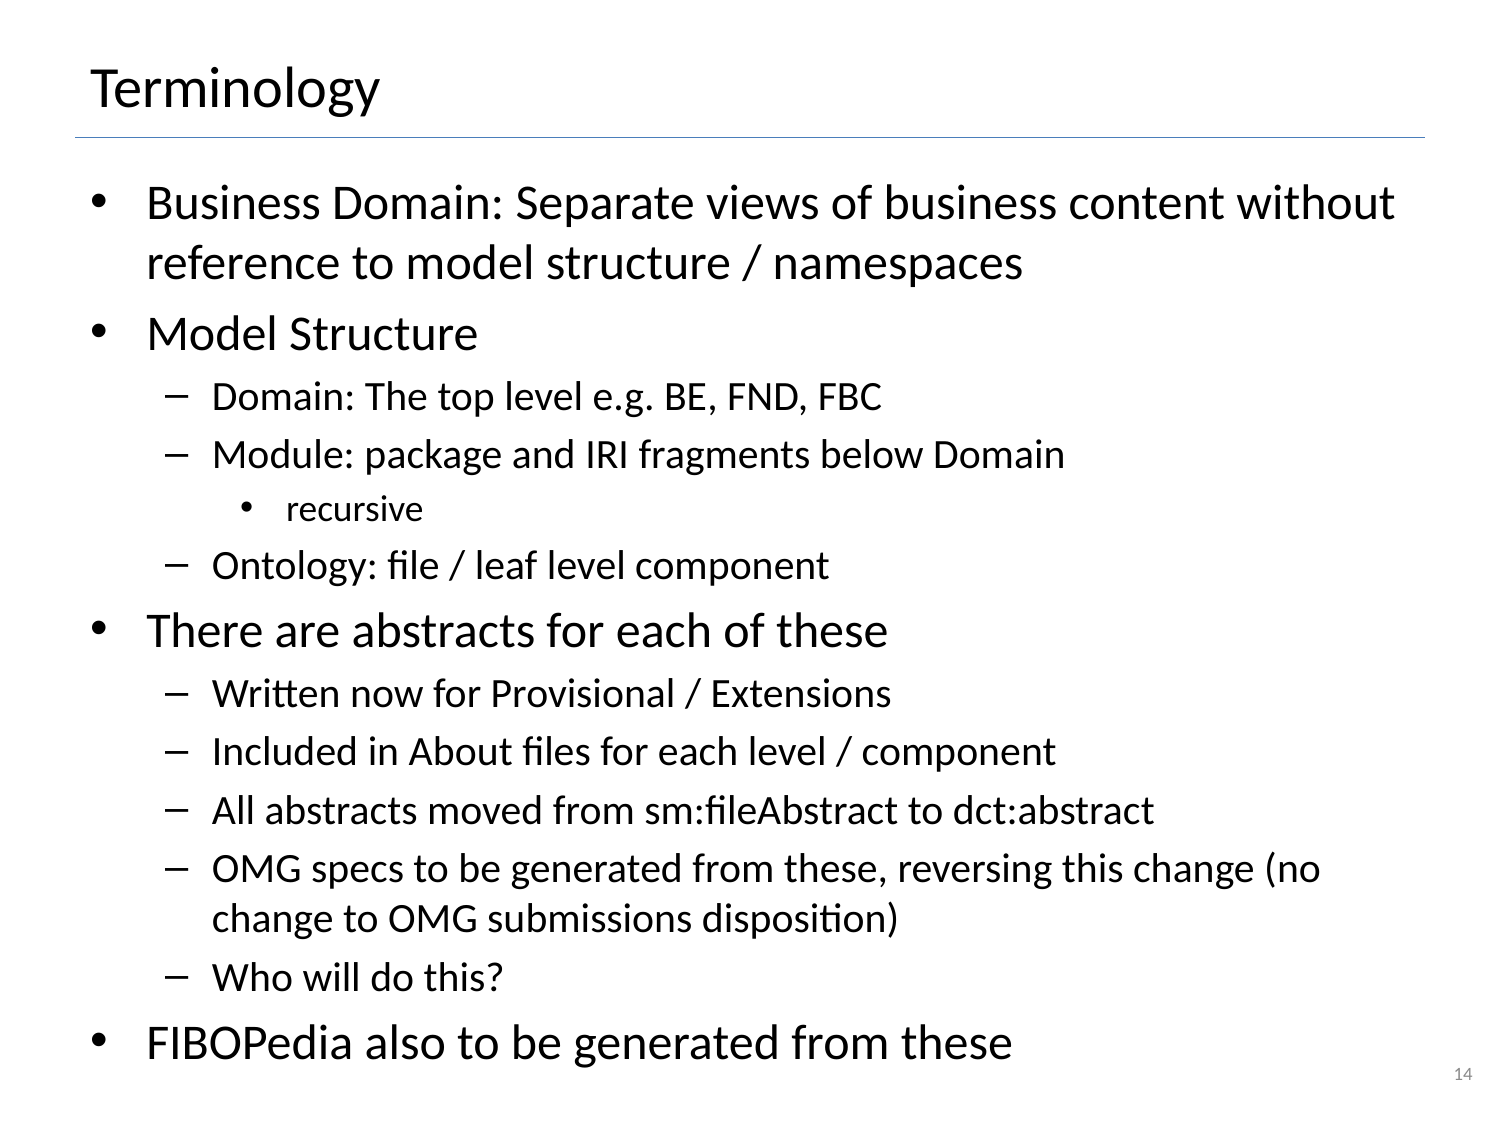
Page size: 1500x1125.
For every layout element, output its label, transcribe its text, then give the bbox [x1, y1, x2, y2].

list Business Domain: Separate views of business content without reference to model structure / namespaces Model Structure Domain: The top level e.g. BE, FND, FBC Module: package and IRI fragments below Domain recursive Ontology: file / leaf level component There are abstracts for each of these Written now for Provisional / Extensions Included in About files for each level / component All abstracts moved from sm:fileAbstract to dct:abstract OMG specs to be generated from these, reversing this change (no change to OMG submissions disposition) Who will do this? FIBOPedia also to be generated from these [74, 162, 1426, 1101]
slide_number 14 [1425, 1042, 1488, 1103]
title Terminology [74, 37, 1426, 131]
